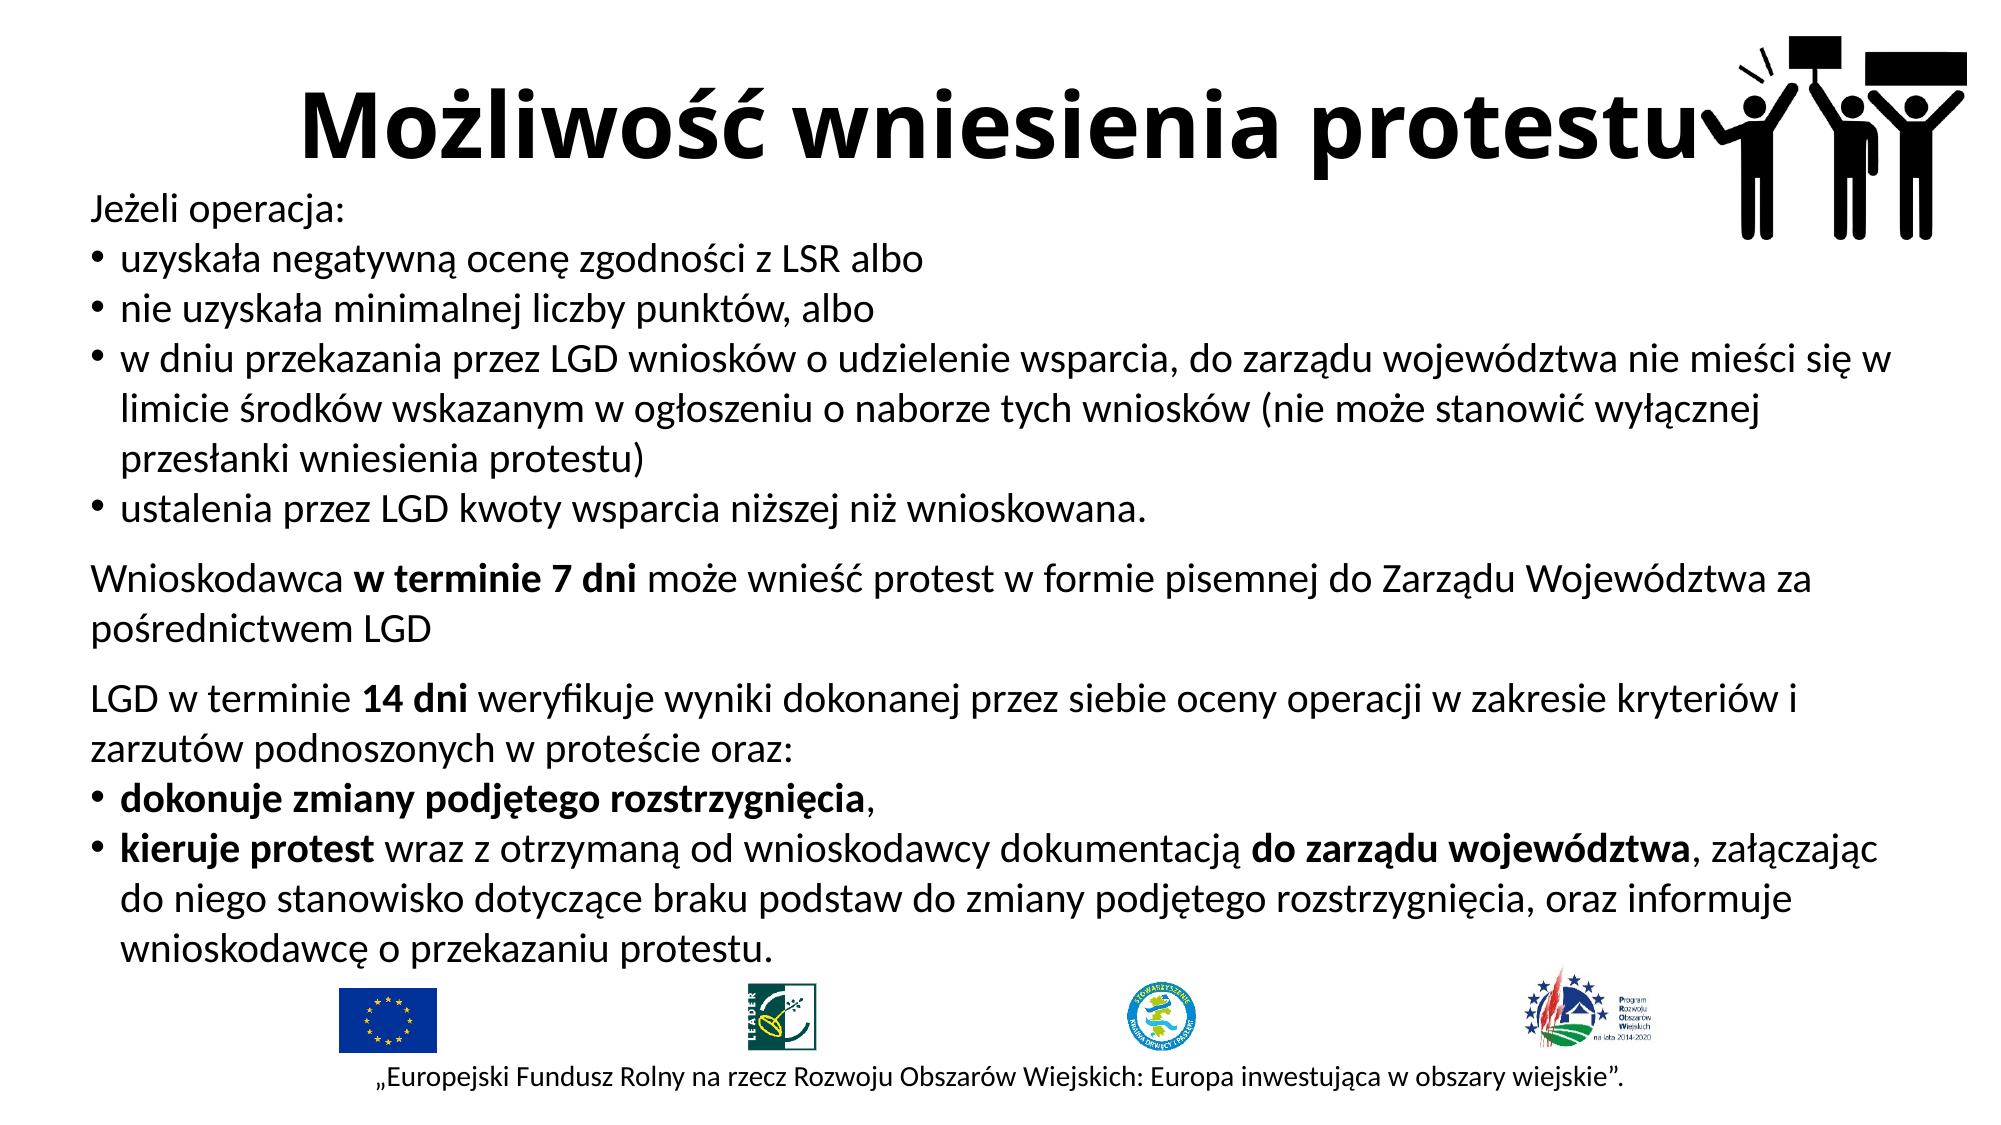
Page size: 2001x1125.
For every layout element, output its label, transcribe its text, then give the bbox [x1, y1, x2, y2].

picture [1518, 961, 1661, 1055]
picture [1700, 36, 1967, 240]
picture [339, 988, 437, 1054]
text_box „Europejski Fundusz Rolny na rzecz Rozwoju Obszarów Wiejskich: Europa inwestująca w obszary wiejskie”. [154, 1050, 1846, 1100]
text_box Jeżeli operacja: uzyskała negatywną ocenę zgodności z LSR albo nie uzyskała minimalnej liczby punktów, albo w dniu przekazania przez LGD wniosków o udzielenie wsparcia, do zarządu województwa nie mieści się w limicie środków wskazanym w ogłoszeniu o naborze tych wniosków (nie może stanowić wyłącznej przesłanki wniesienia protestu) ustalenia przez LGD kwoty wsparcia niższej niż wnioskowana. Wnioskodawca w terminie 7 dni może wnieść protest w formie pisemnej do Zarządu Województwa za pośrednictwem LGD LGD w terminie 14 dni weryfikuje wyniki dokonanej przez siebie oceny operacji w zakresie kryteriów i zarzutów podnoszonych w proteście oraz: dokonuje zmiany podjętego rozstrzygnięcia, kieruje protest wraz z otrzymaną od wnioskodawcy dokumentacją do zarządu województwa, załączając do niego stanowisko dotyczące braku podstaw do zmiany podjętego rozstrzygnięcia, oraz informuje wnioskodawcę o przekazaniu protestu. [75, 173, 1913, 979]
picture [1126, 981, 1196, 1051]
picture [747, 983, 817, 1051]
picture [1169, 1021, 1196, 1051]
title Możliwość wniesienia protestu [137, 59, 1700, 173]
